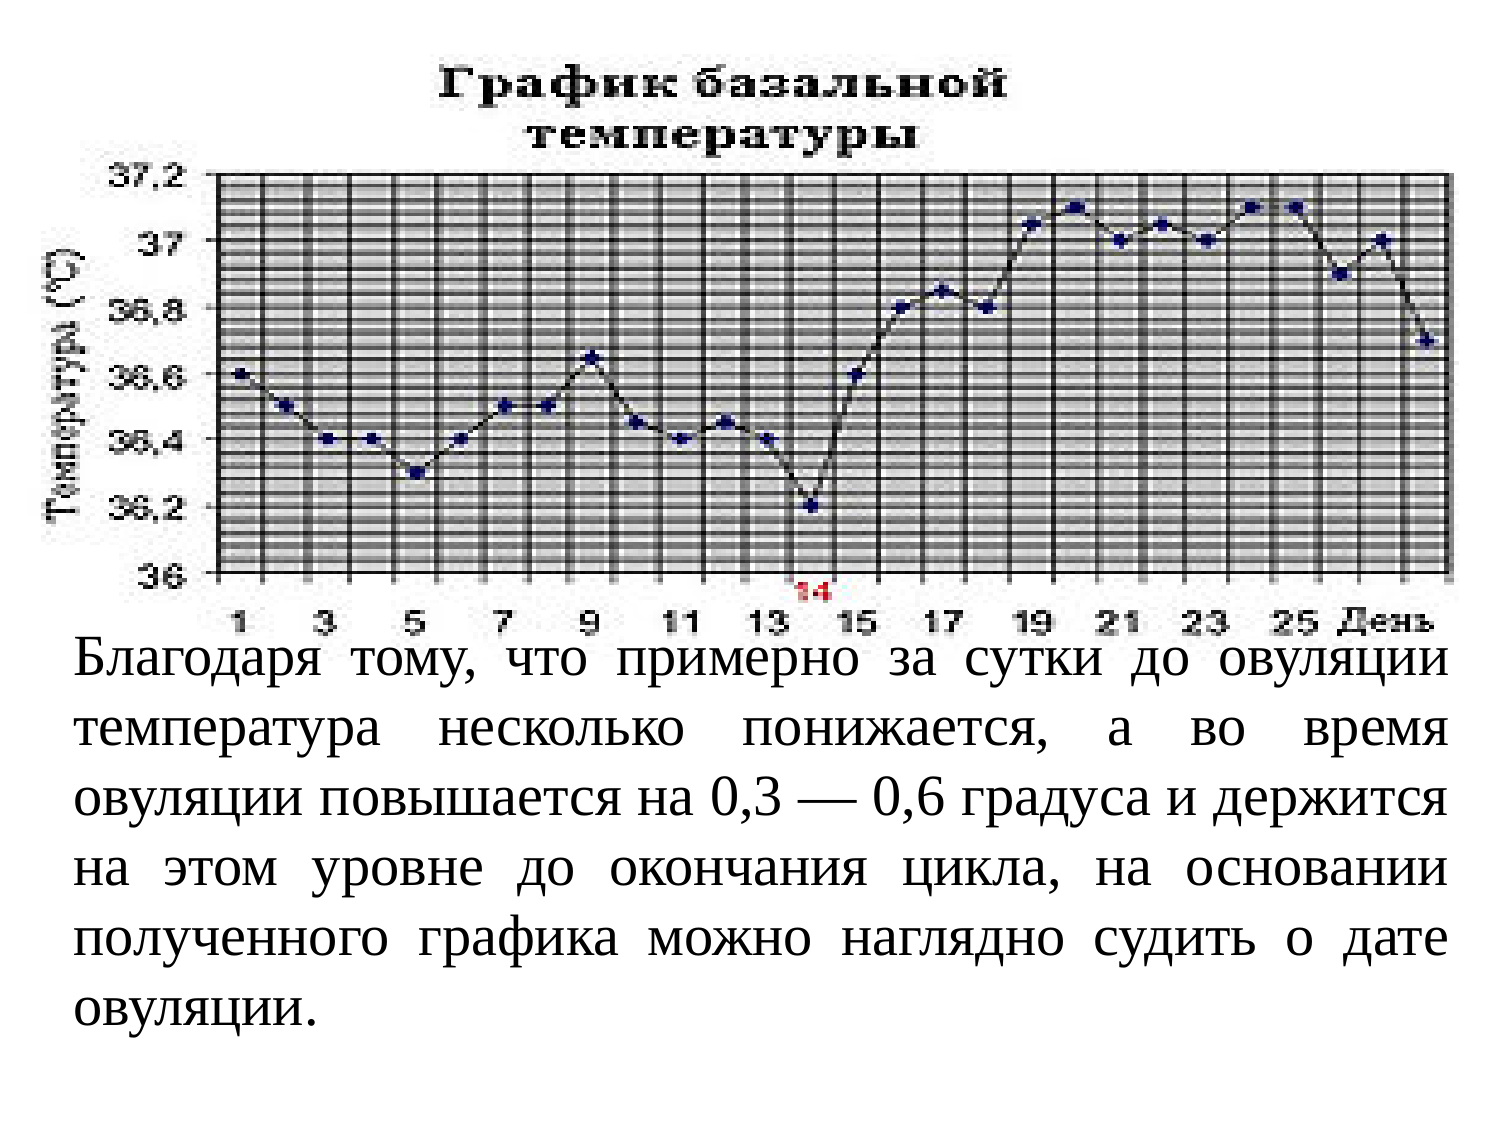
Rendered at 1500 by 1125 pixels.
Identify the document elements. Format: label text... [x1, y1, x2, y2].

picture [3, 54, 1459, 705]
text_box Благодаря тому, что примерно за сутки до овуляции температура несколько понижается, а во время овуляции повышается на 0,3 — 0,6 градуса и держится на этом уровне до окончания цикла, на основании полученного графика можно наглядно судить о дате овуляции. [58, 706, 1465, 1045]
